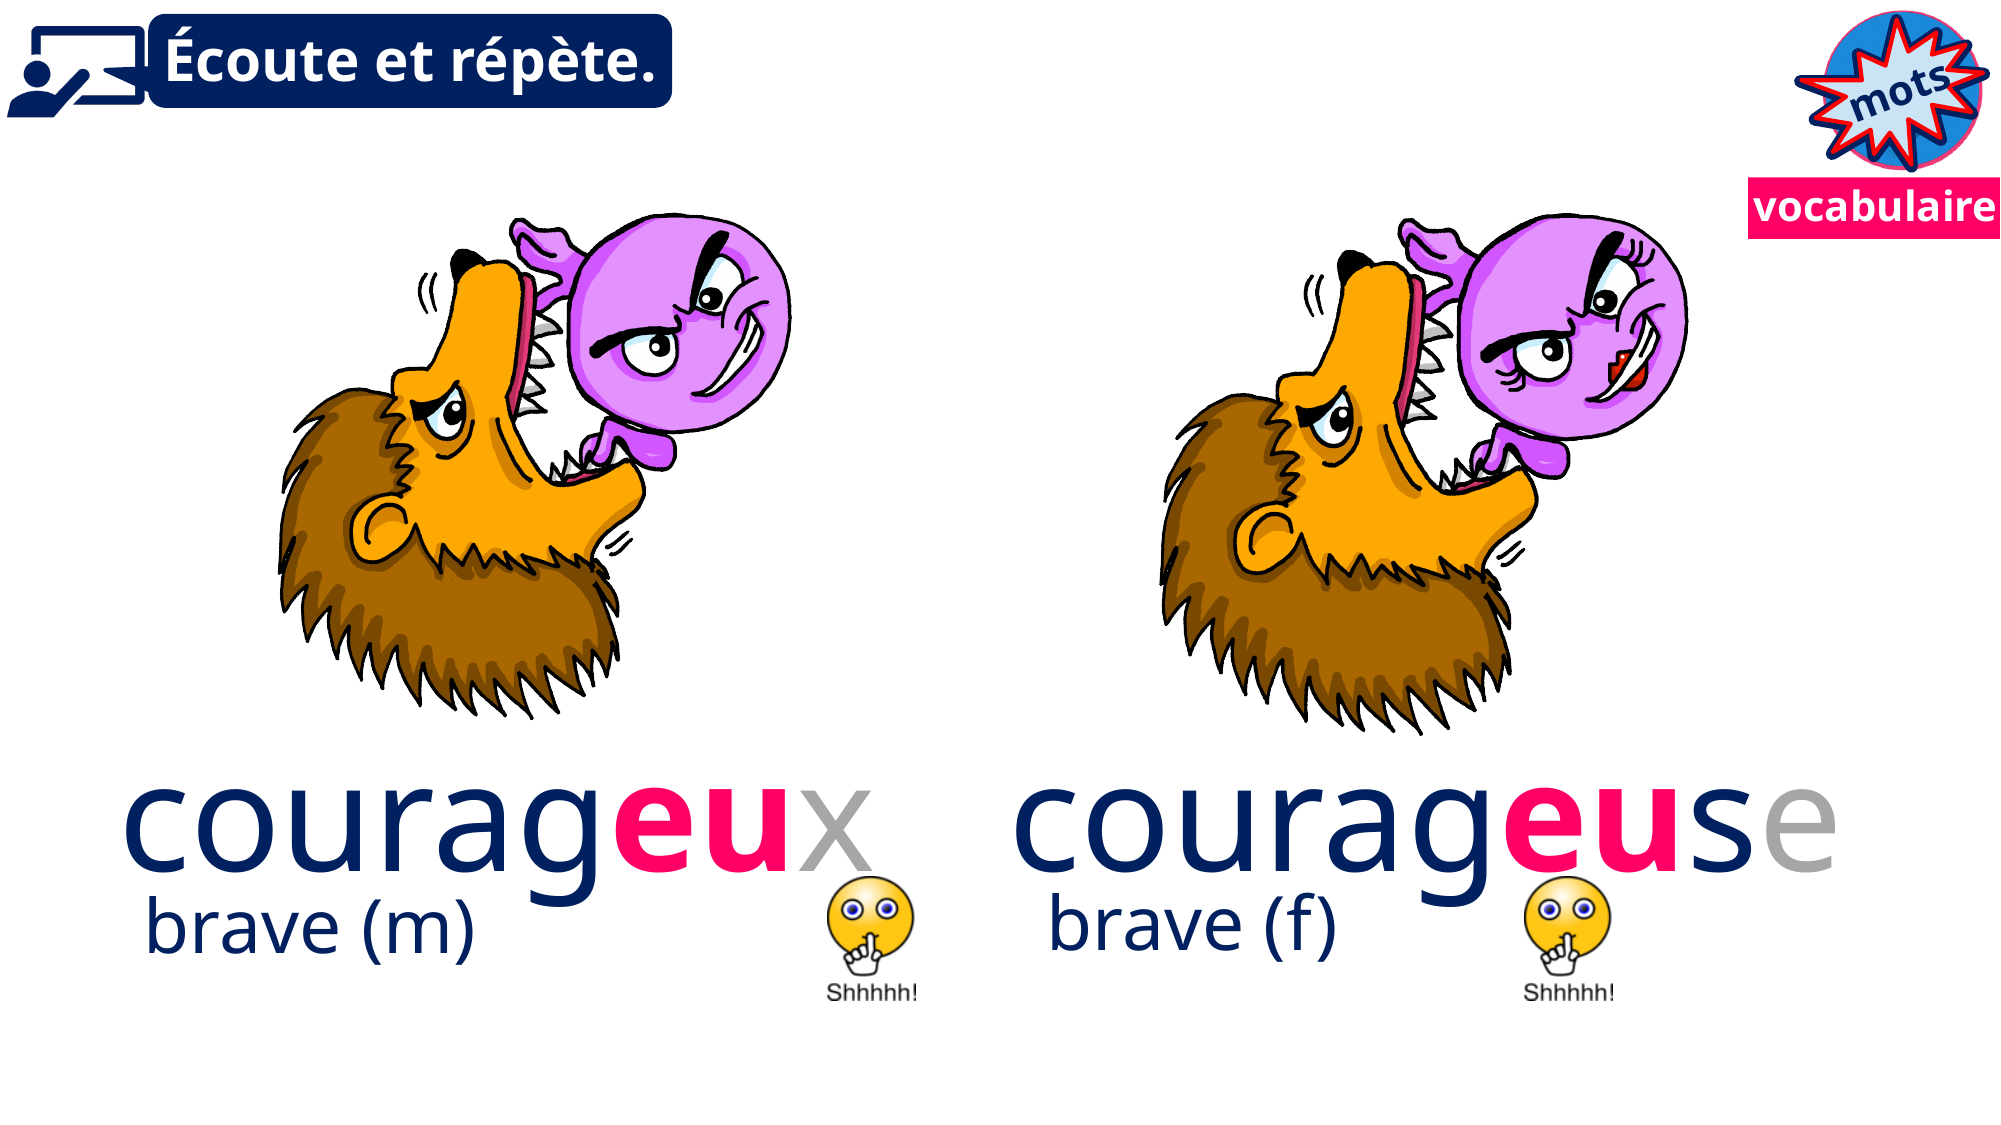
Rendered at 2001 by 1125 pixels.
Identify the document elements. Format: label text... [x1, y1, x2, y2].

text_box Écoute et répète. [156, 15, 672, 101]
text_box mots [1801, 90, 1807, 108]
text_box courageux [103, 713, 947, 909]
text_box [1799, 78, 1807, 85]
picture [0, 0, 151, 148]
picture [1812, 1, 2000, 190]
picture [1135, 207, 1694, 743]
text_box [156, 101, 669, 108]
picture [254, 207, 796, 726]
title vocabulaire [1748, 177, 2000, 239]
text_box brave (f) [970, 868, 1415, 1037]
picture [826, 875, 916, 1001]
text_box courageuse [993, 713, 1979, 909]
picture [1524, 875, 1613, 1001]
text_box brave (m) [0, 871, 635, 1040]
